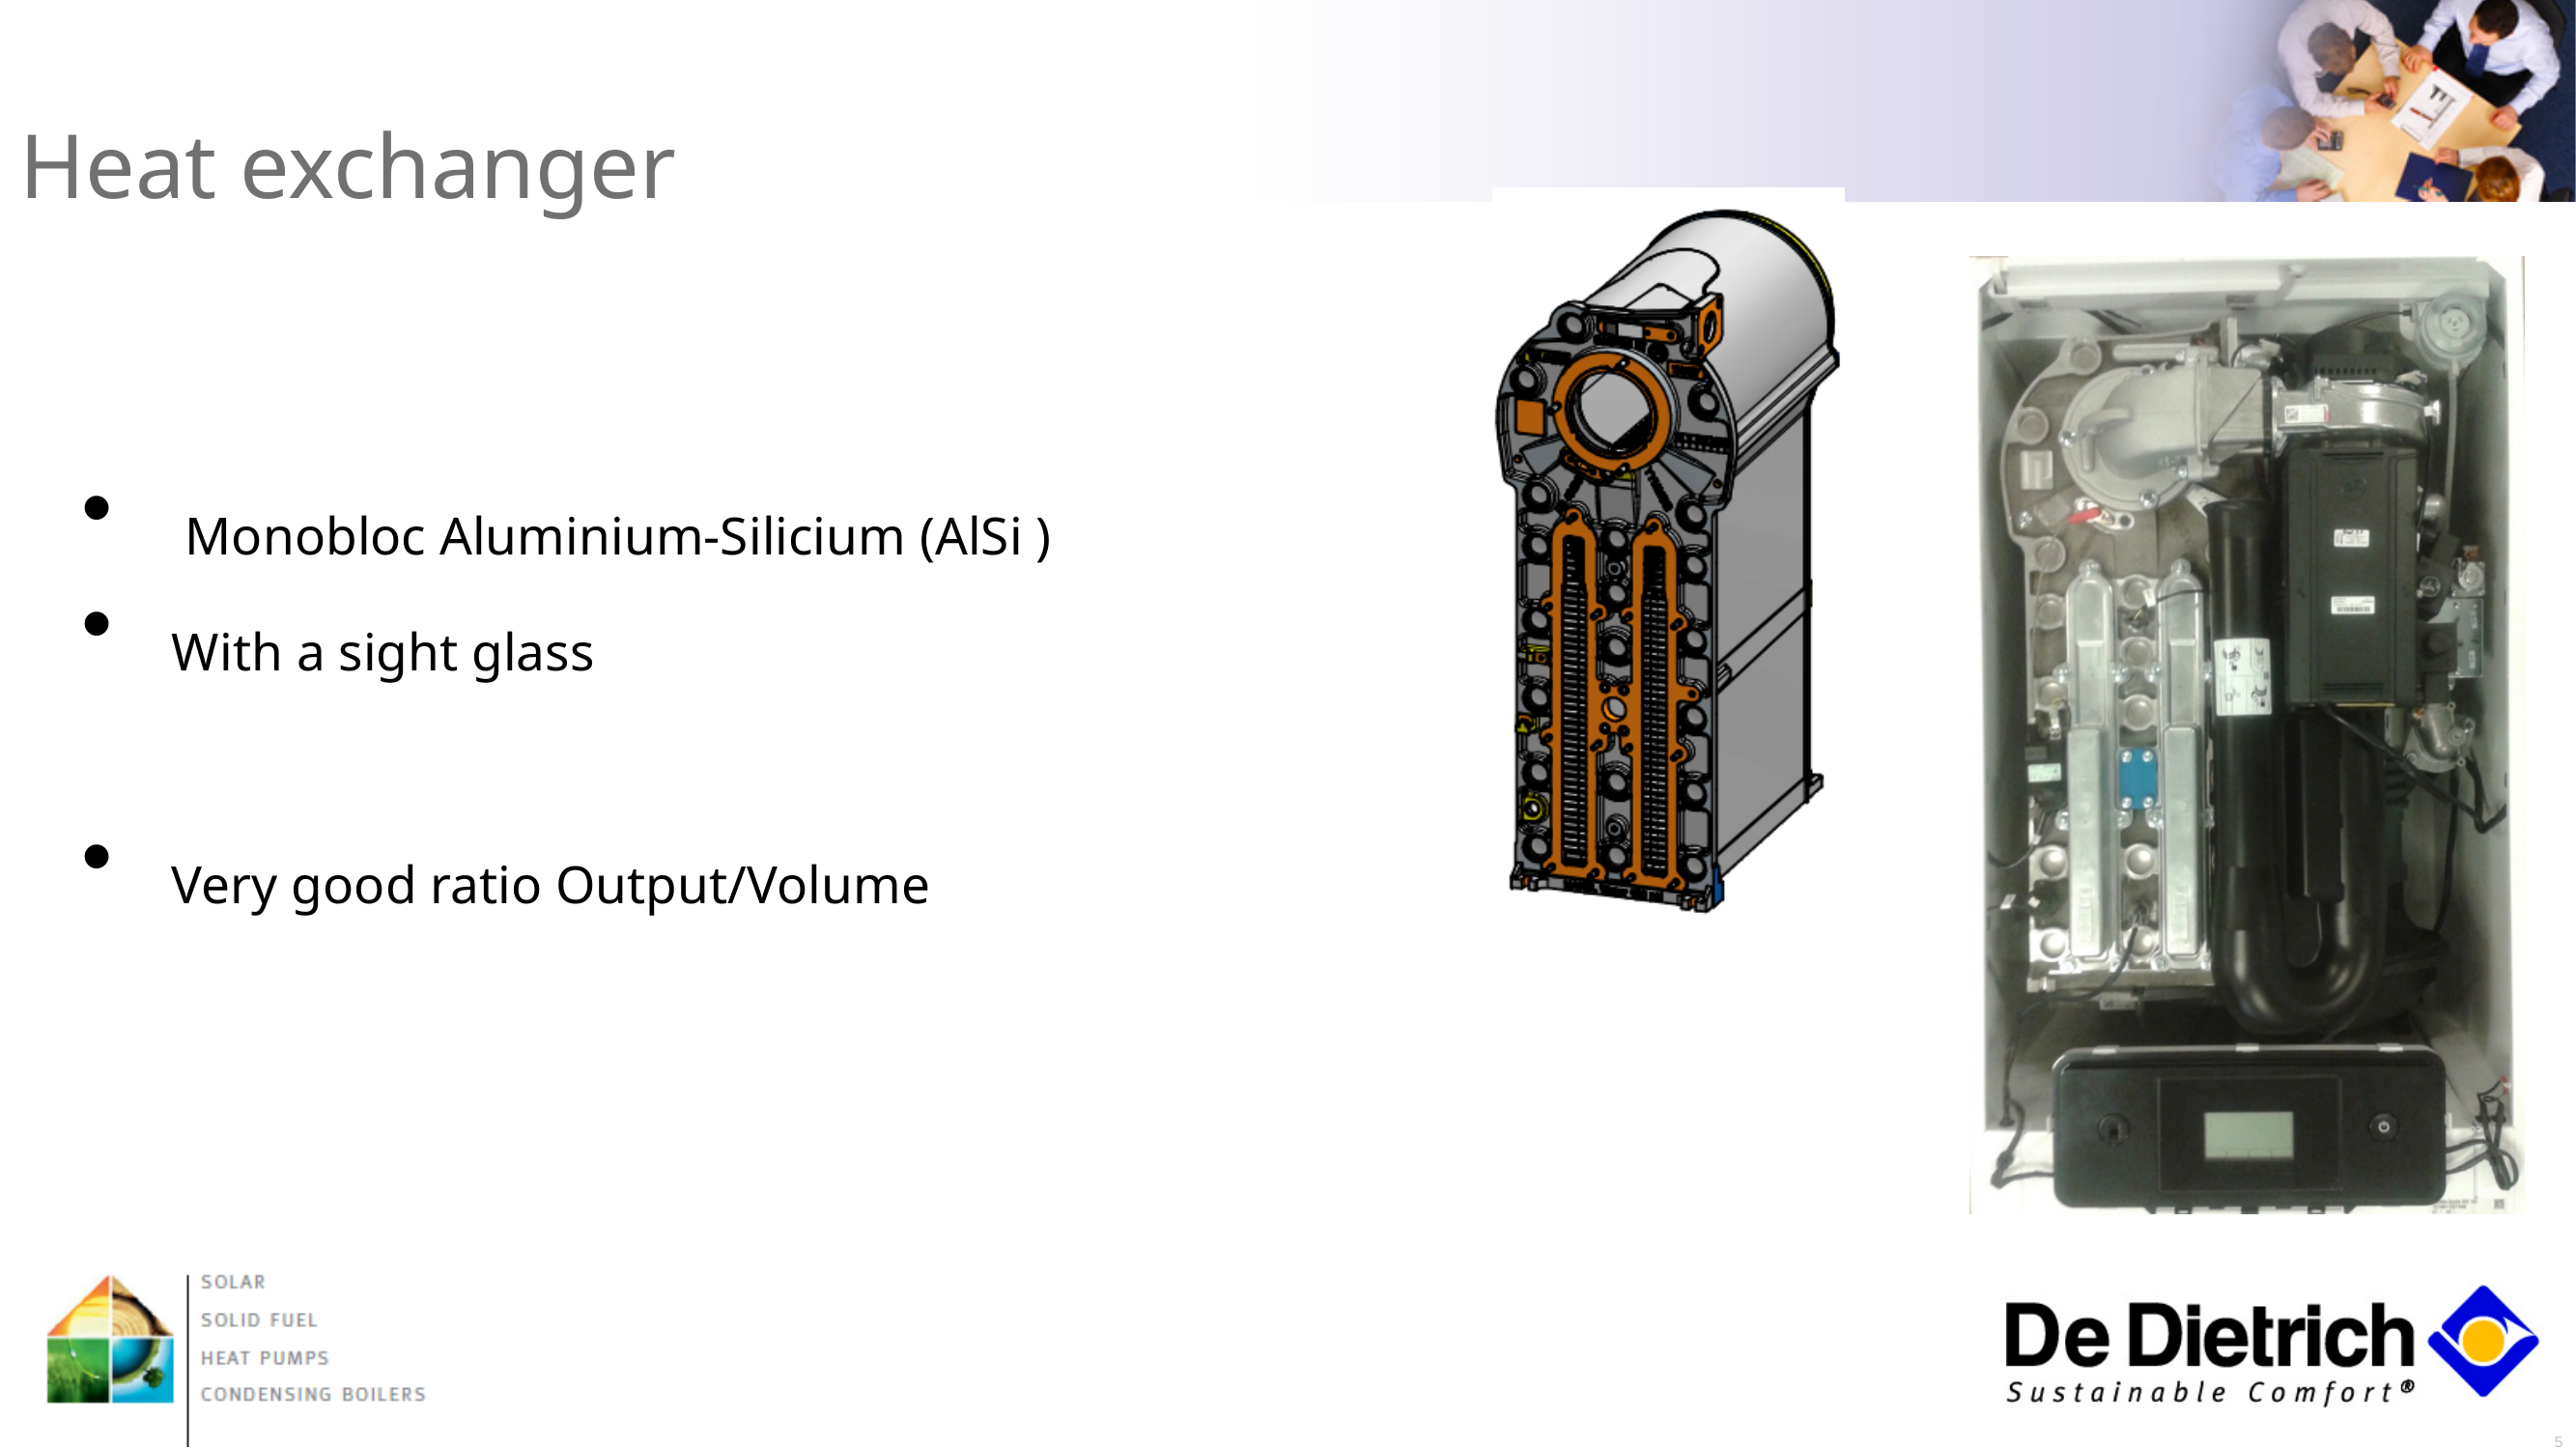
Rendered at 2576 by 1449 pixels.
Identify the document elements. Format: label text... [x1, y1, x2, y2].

text_box Monobloc Aluminium-Silicium (AlSi ) With a sight glass Very good ratio Output/Volume [67, 325, 1345, 1038]
slide_number 5 [2536, 1408, 2576, 1449]
picture [0, 0, 2576, 1449]
title Heat exchanger [19, 0, 2173, 218]
